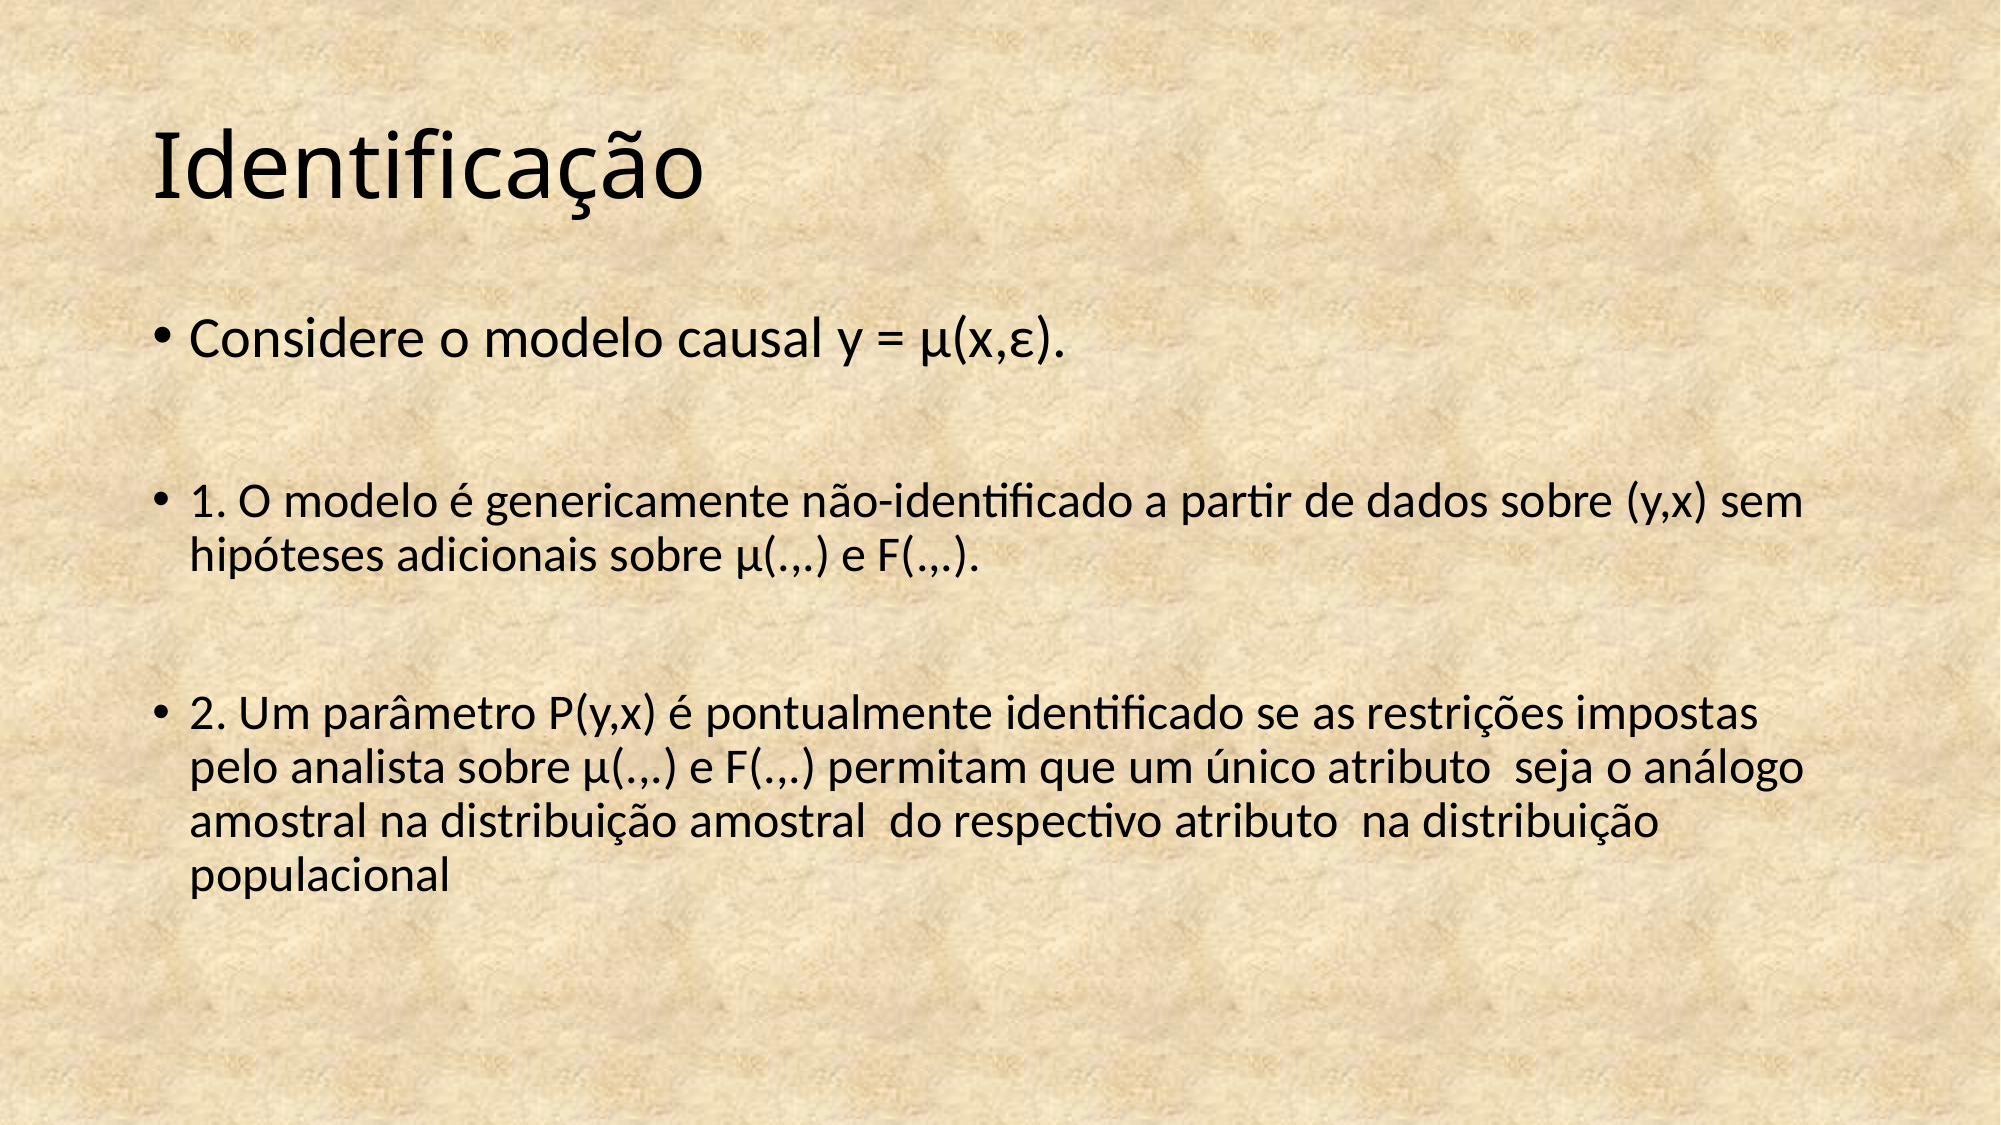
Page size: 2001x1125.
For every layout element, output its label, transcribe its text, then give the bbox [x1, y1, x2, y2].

title Identificação [137, 59, 1863, 278]
picture [0, 0, 2001, 1125]
